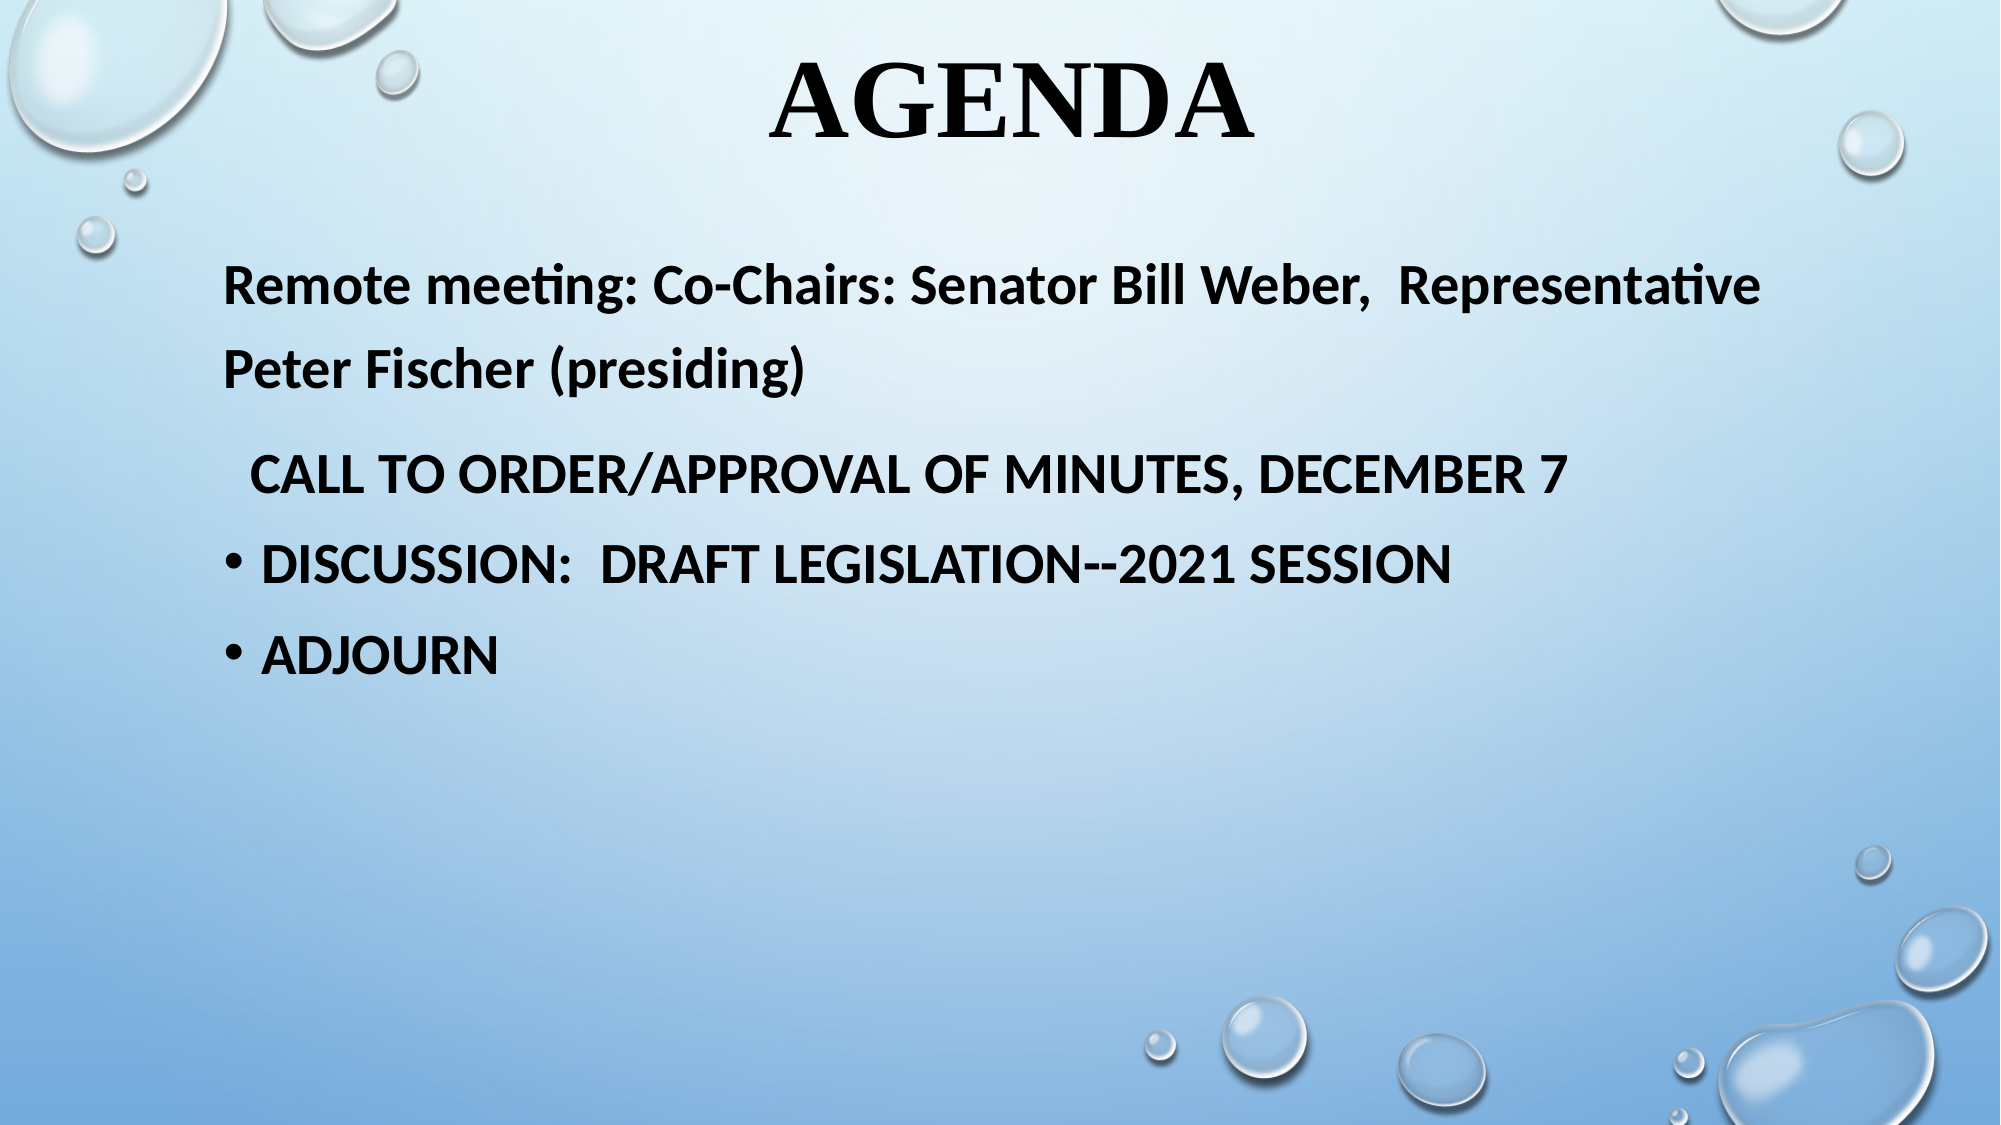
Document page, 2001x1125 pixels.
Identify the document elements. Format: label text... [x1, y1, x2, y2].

picture [0, 0, 2000, 1125]
list Remote meeting: Co-Chairs: Senator Bill Weber, Representative Peter Fischer (presiding) Call to order/approval of Minutes, December 7 Discussion: Draft Legislation--2021 session Adjourn [208, 158, 1850, 1062]
title Agenda [173, 21, 1851, 182]
